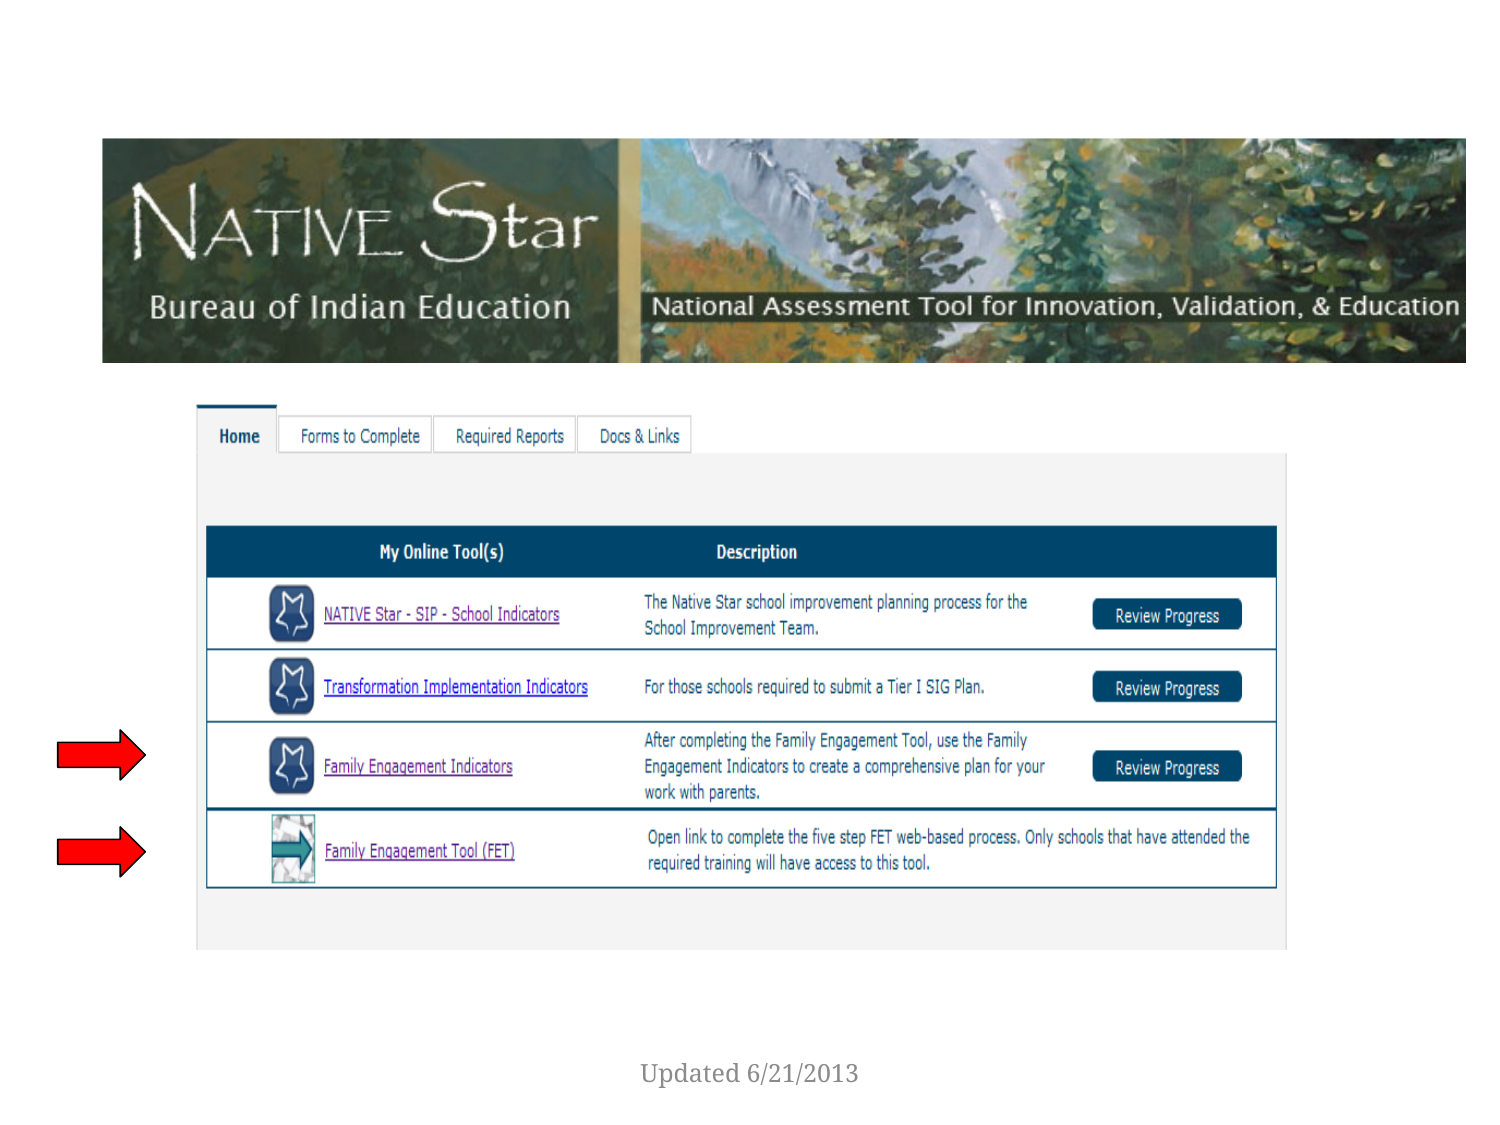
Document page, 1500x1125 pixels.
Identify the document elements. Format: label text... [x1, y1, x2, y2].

text_box [57, 729, 146, 780]
picture [101, 137, 1466, 363]
picture [174, 400, 1326, 950]
footer Updated 6/21/2013 [512, 1042, 988, 1103]
text_box [57, 826, 146, 877]
